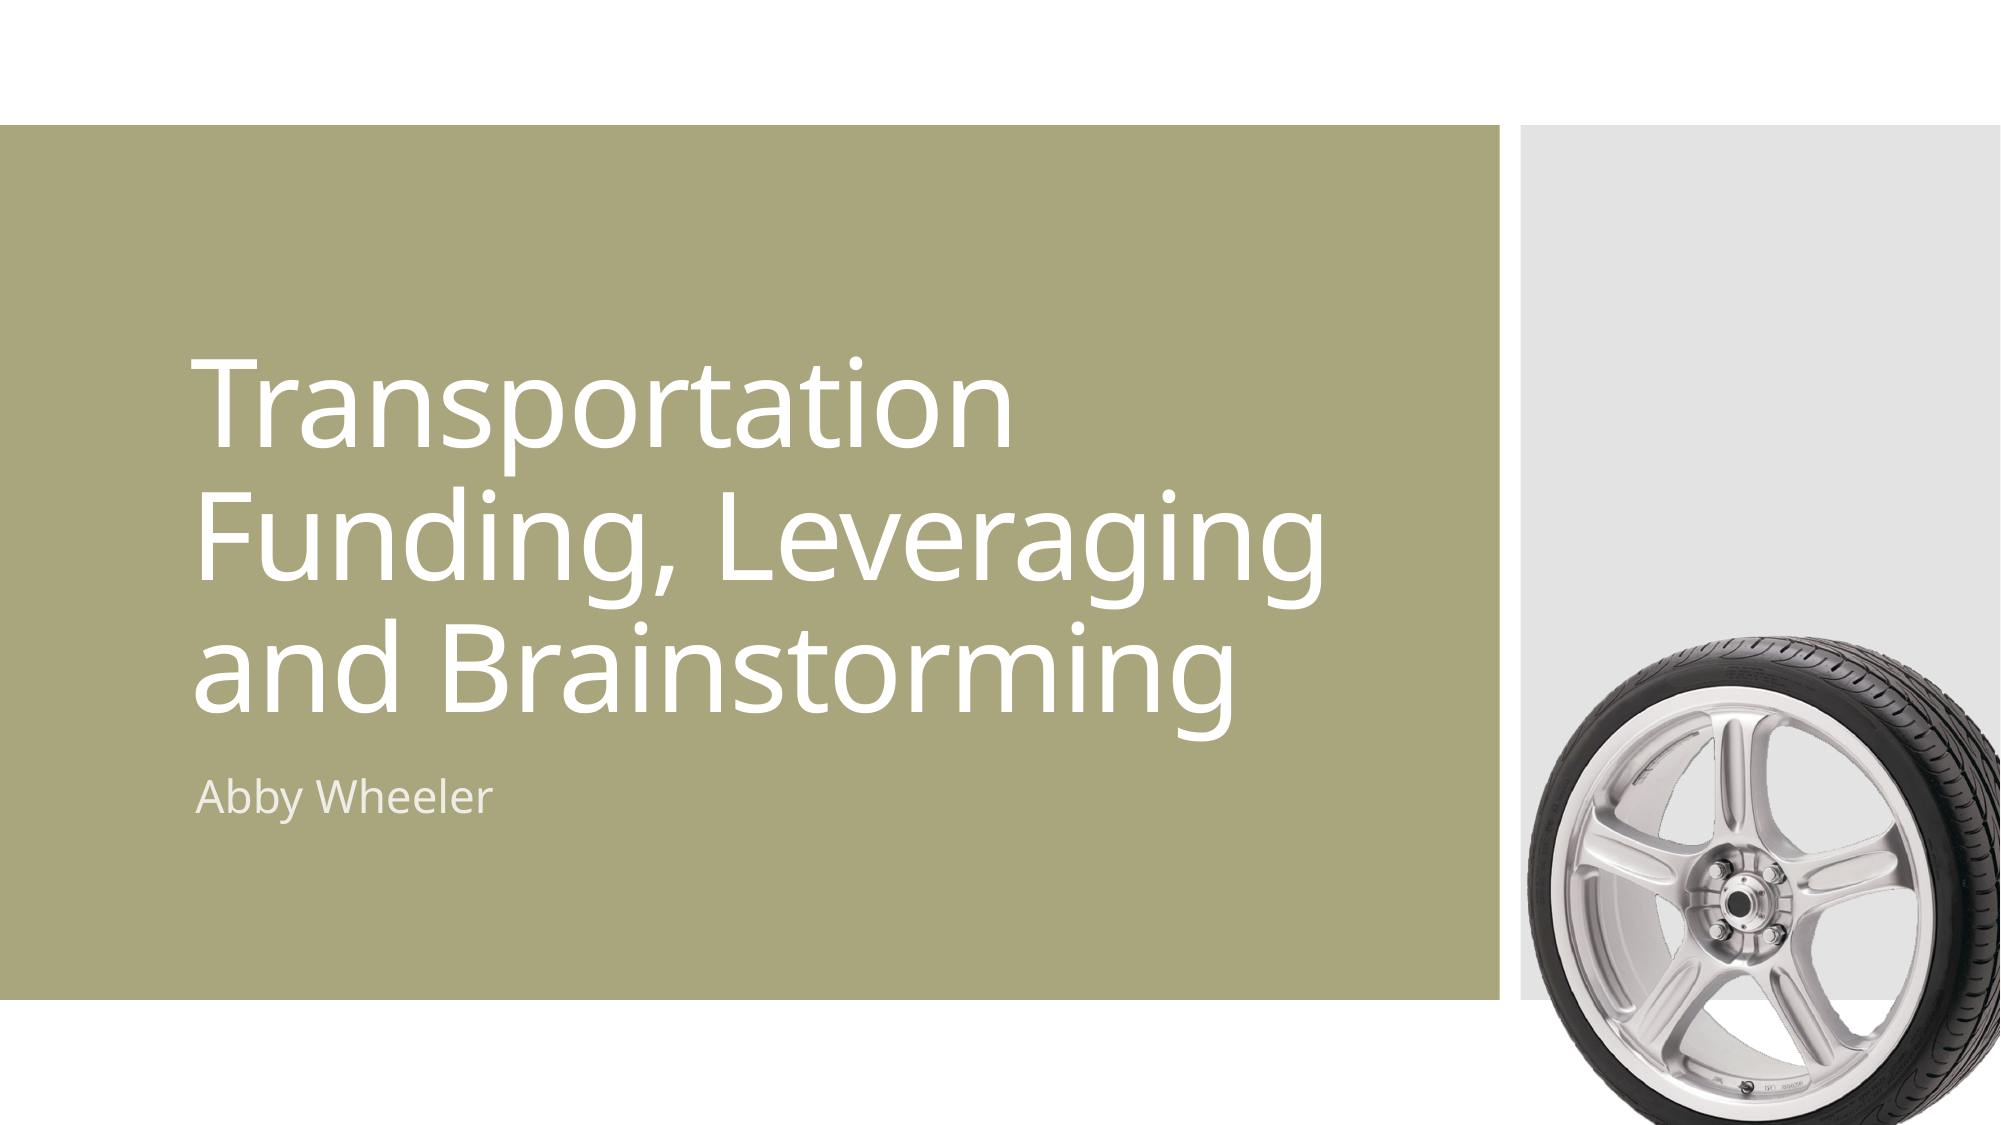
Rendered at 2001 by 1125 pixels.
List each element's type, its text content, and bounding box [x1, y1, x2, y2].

subtitle Abby Wheeler [180, 766, 1381, 917]
picture [1506, 629, 2000, 1125]
title Transportation Funding, Leveraging and Brainstorming [175, 213, 1376, 747]
